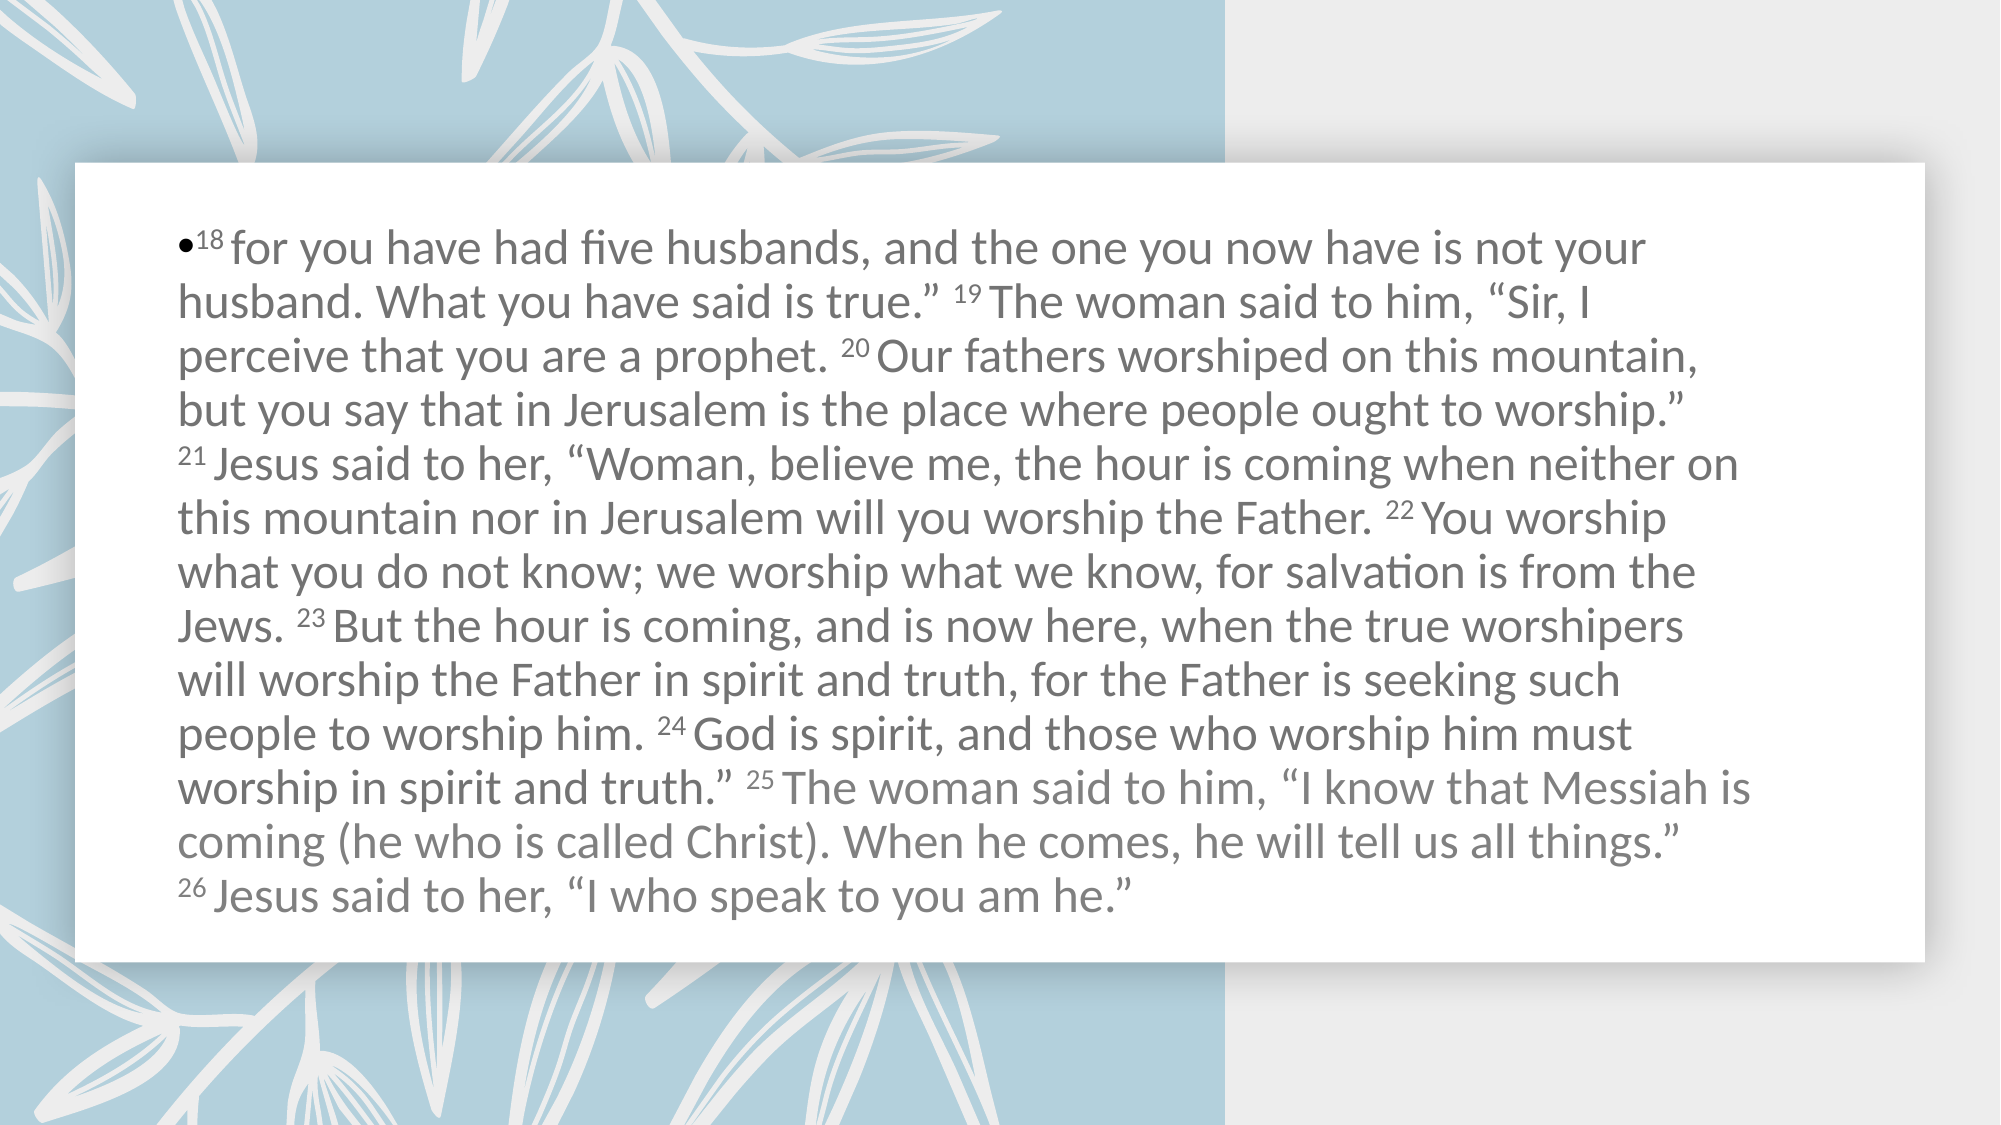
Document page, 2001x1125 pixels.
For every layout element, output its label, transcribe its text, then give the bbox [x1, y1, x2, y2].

text_box [1225, 0, 2000, 1125]
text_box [0, 0, 1225, 1125]
text_box 18 for you have had five husbands, and the one you now have is not your husband. What you have said is true.” 19 The woman said to him, “Sir, I perceive that you are a prophet. 20 Our fathers worshiped on this mountain, but you say that in Jerusalem is the place where people ought to worship.” 21 Jesus said to her, “Woman, believe me, the hour is coming when neither on this mountain nor in Jerusalem will you worship the Father. 22 You worship what you do not know; we worship what we know, for salvation is from the Jews. 23 But the hour is coming, and is now here, when the true worshipers will worship the Father in spirit and truth, for the Father is seeking such people to worship him. 24 God is spirit, and those who worship him must worship in spirit and truth.” 25 The woman said to him, “I know that Messiah is coming (he who is called Christ). When he comes, he will tell us all things.” 26 Jesus said to her, “I who speak to you am he.” [1225, 213, 1775, 963]
text_box [1225, 161, 1926, 964]
